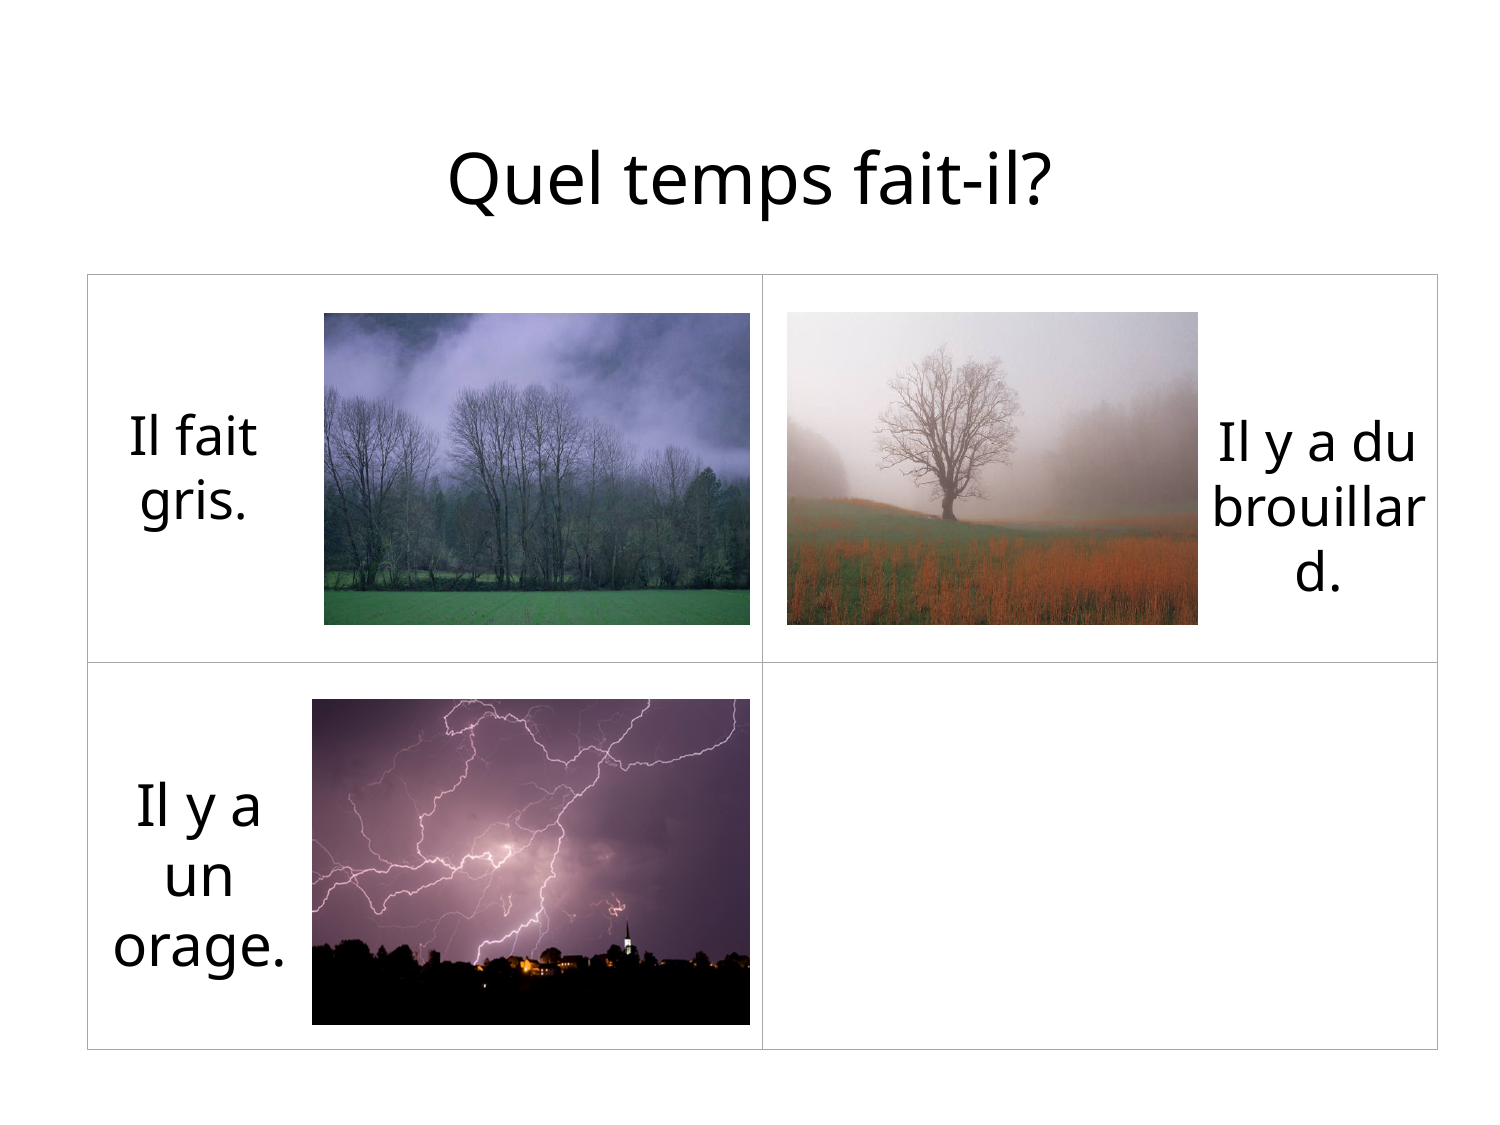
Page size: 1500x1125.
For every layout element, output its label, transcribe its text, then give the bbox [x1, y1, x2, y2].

picture [312, 699, 751, 1026]
text_box Il y a du brouillard. [1441, 399, 1450, 610]
text_box Il fait gris. [74, 393, 82, 539]
picture [787, 312, 1199, 626]
picture [324, 313, 751, 626]
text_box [87, 274, 1438, 1051]
title Quel temps fait-il? [75, 125, 1425, 313]
